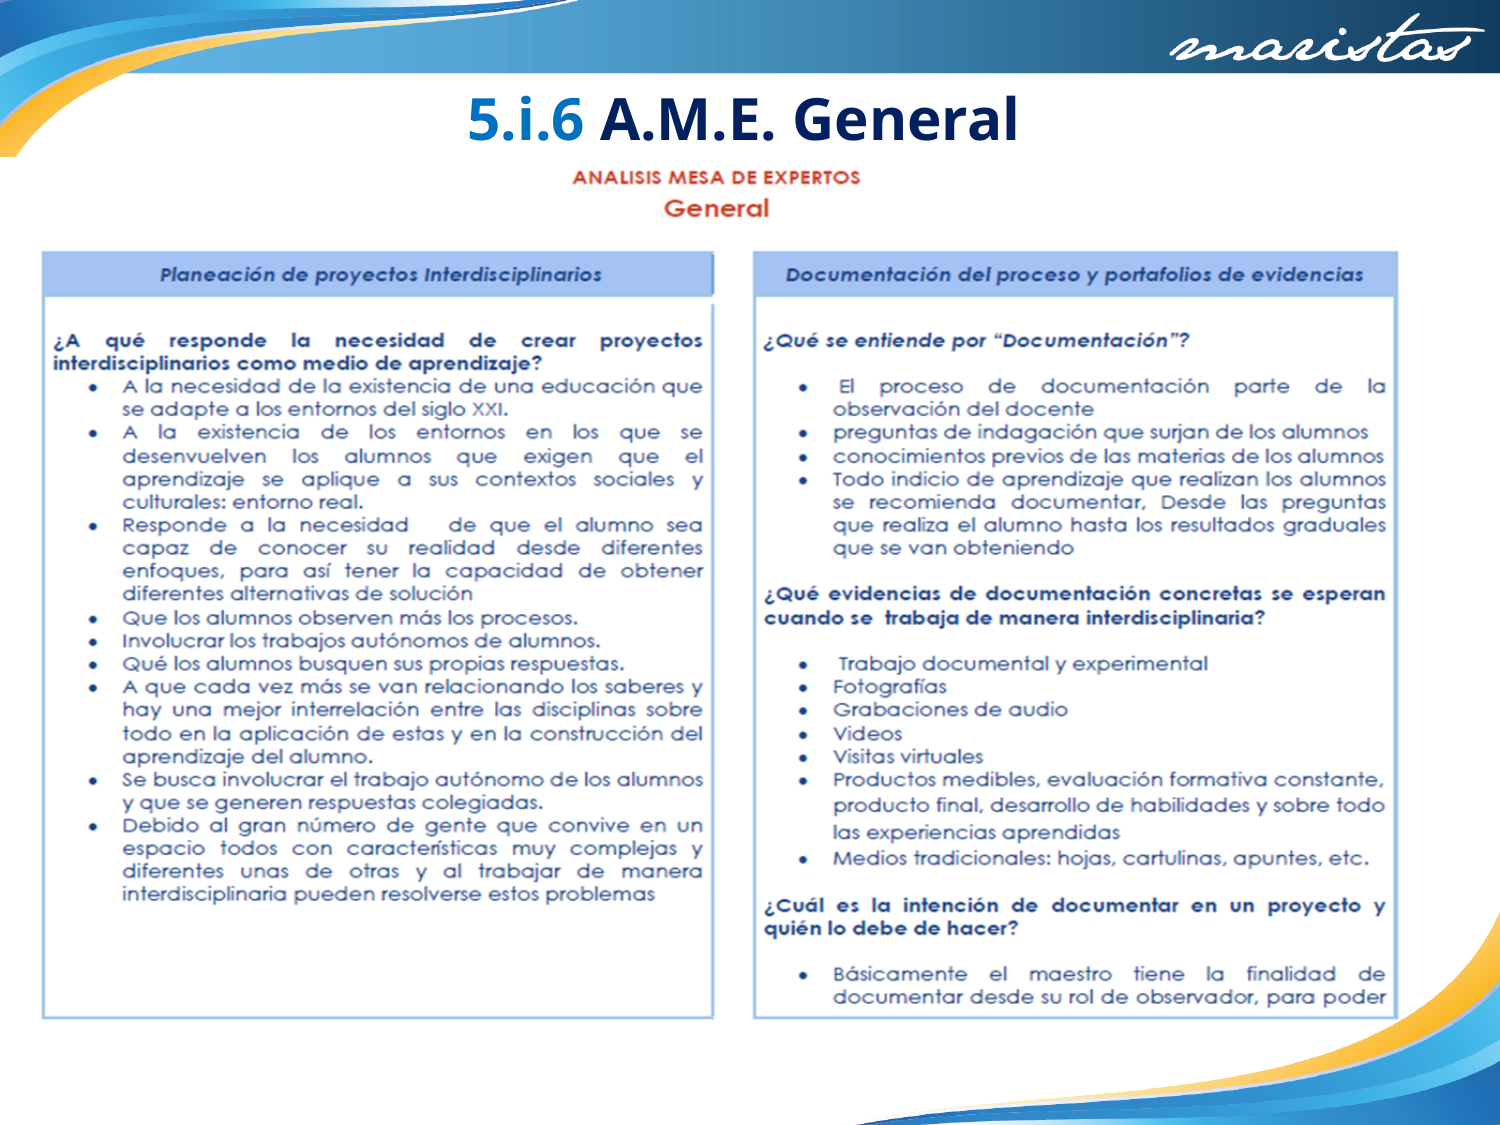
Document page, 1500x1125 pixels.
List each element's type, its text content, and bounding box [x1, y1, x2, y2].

picture [0, 0, 1500, 1125]
text_box 5.i.6 A.M.E. General [348, 74, 1140, 156]
